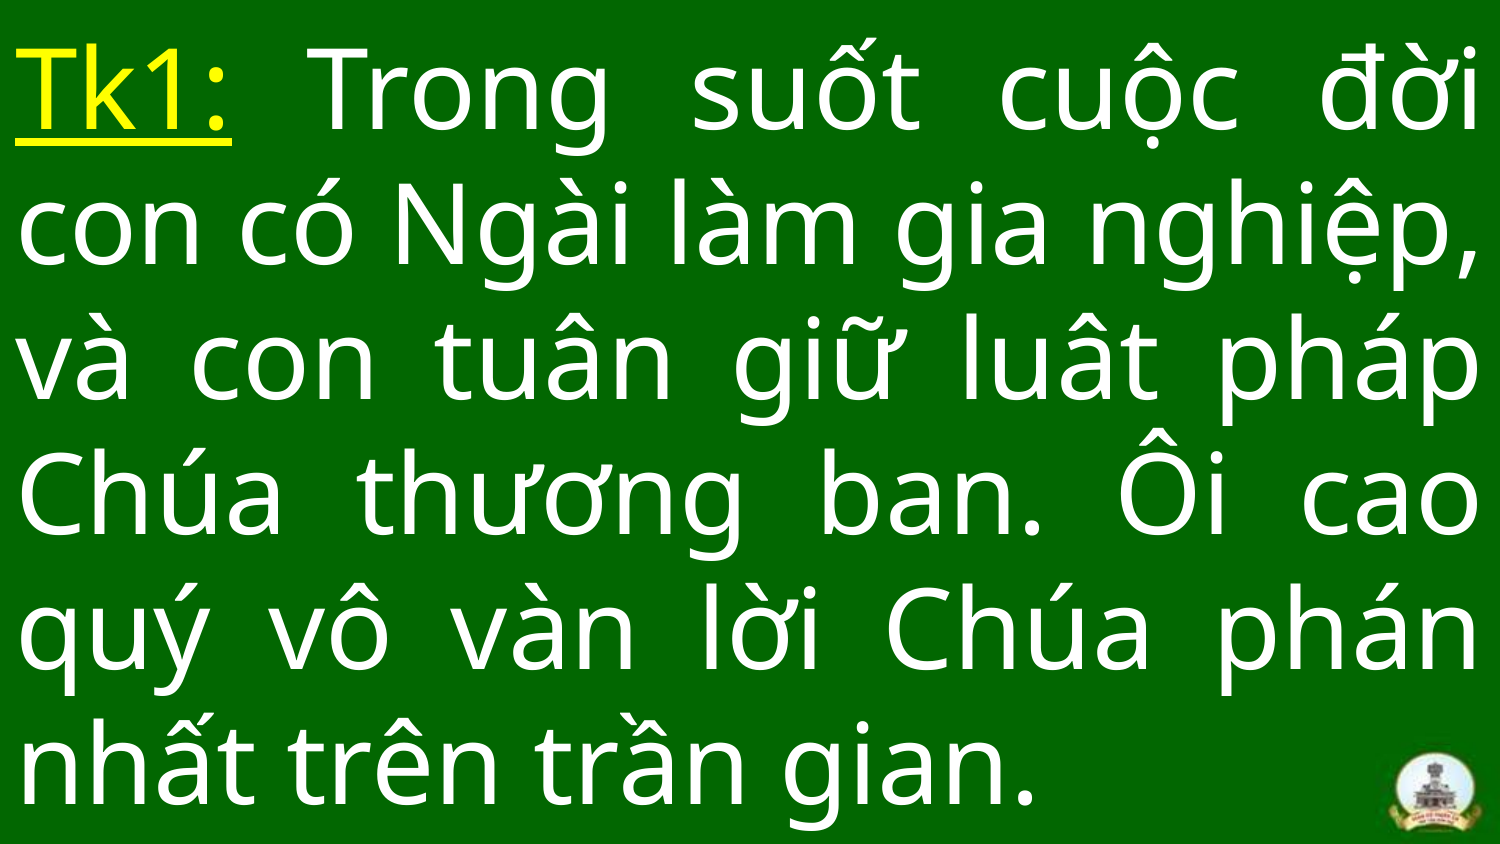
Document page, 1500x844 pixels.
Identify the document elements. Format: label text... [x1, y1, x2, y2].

title Tk1: Trong suốt cuộc đời con có Ngài làm gia nghiệp, và con tuân giữ luât pháp Chúa thương ban. Ôi cao quý vô vàn lời Chúa phán nhất trên trần gian. [0, 0, 1500, 844]
